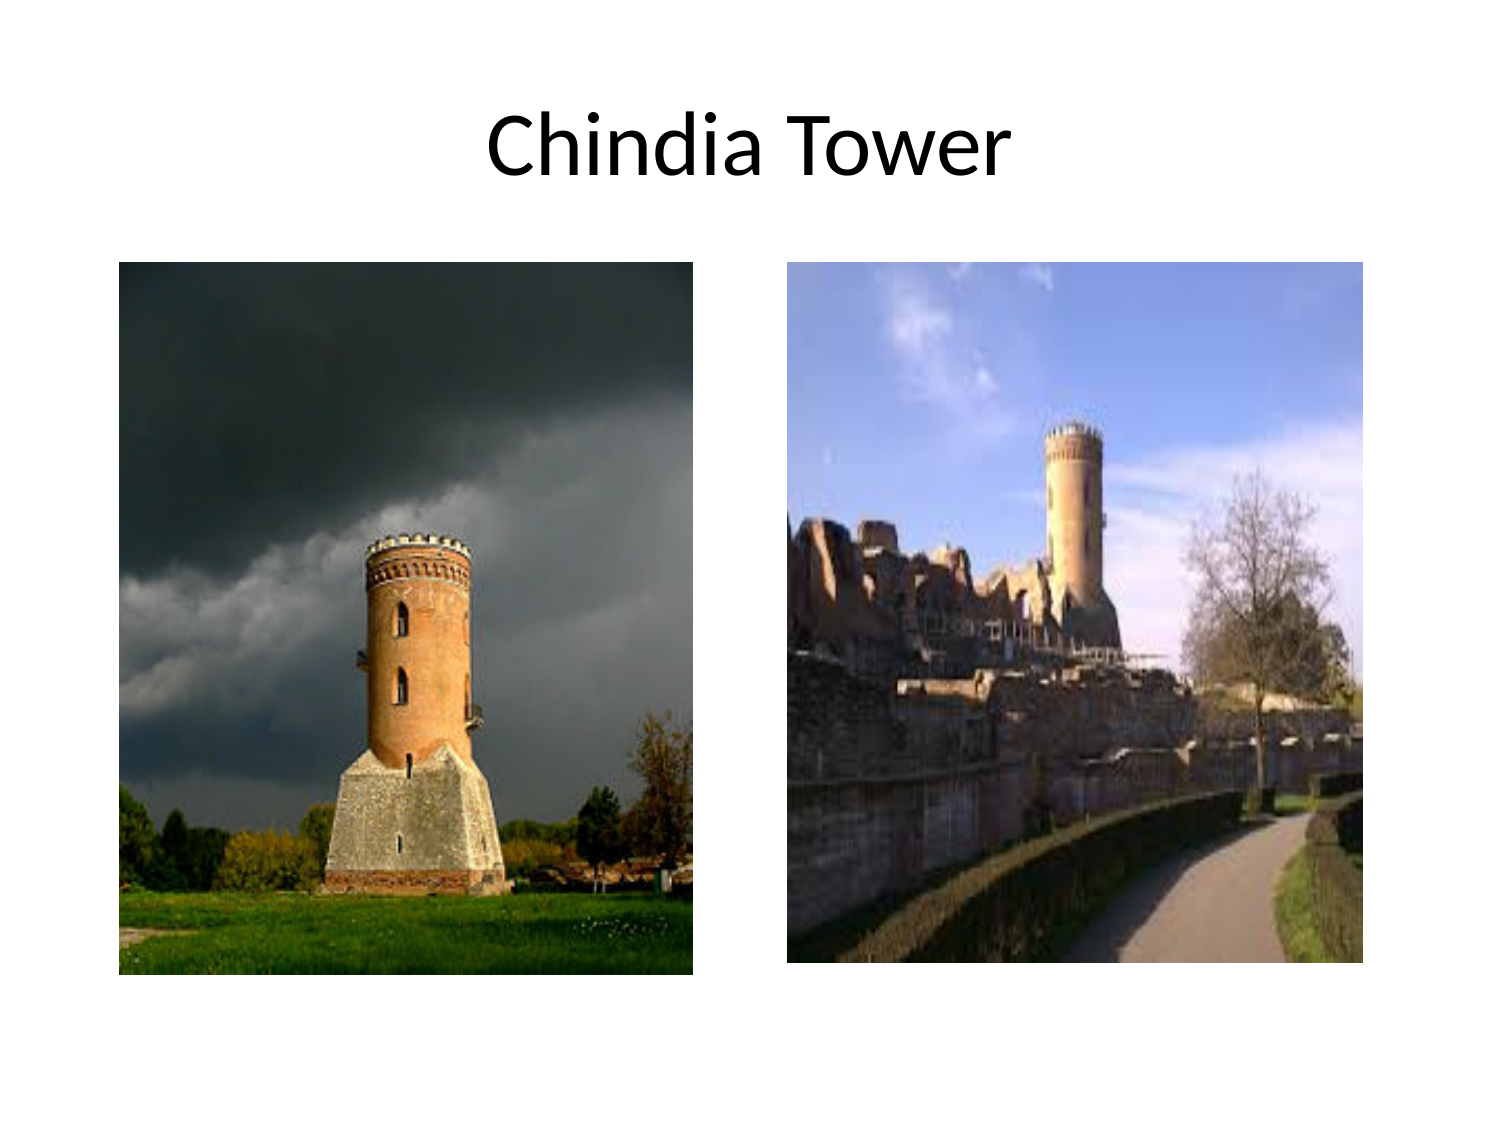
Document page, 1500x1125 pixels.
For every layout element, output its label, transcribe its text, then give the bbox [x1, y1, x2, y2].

title Chindia Tower [75, 45, 1425, 233]
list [119, 262, 693, 976]
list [787, 262, 1363, 963]
